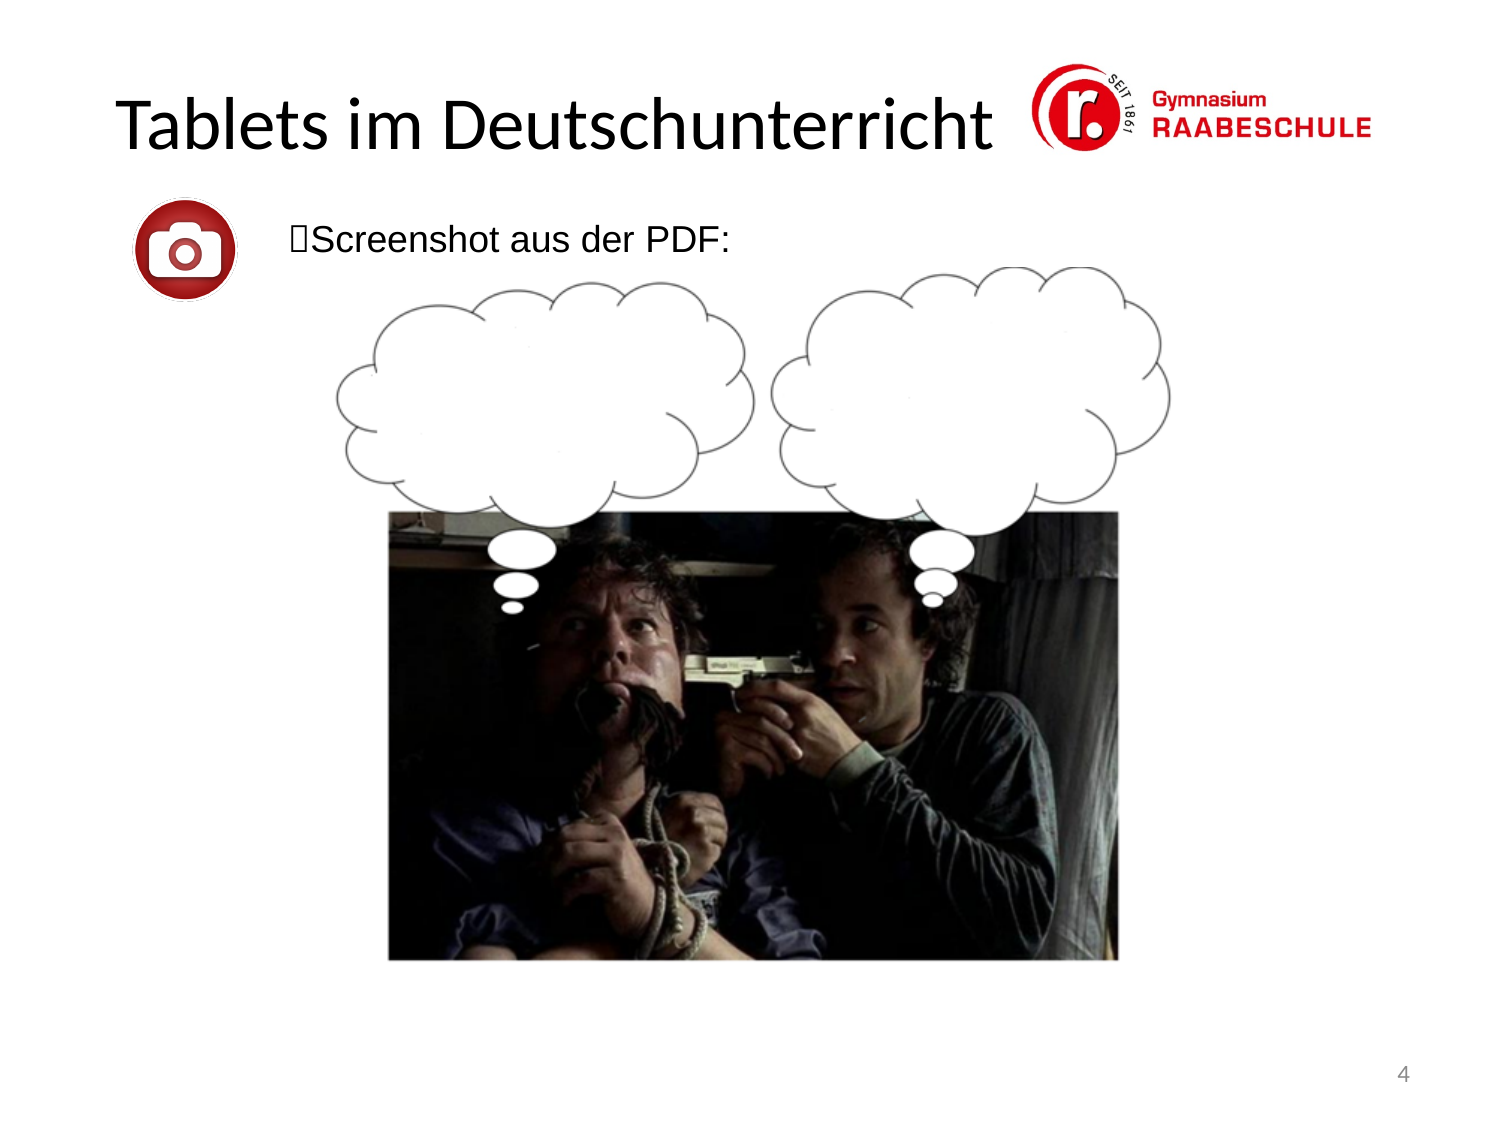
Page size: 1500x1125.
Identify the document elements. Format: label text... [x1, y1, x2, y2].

picture [997, 30, 1404, 184]
title Tablets im Deutschunterricht [100, 54, 992, 185]
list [300, 266, 1200, 1031]
text_box Screenshot aus der PDF: [273, 208, 746, 268]
picture [131, 195, 239, 303]
slide_number 4 [1074, 1042, 1425, 1103]
